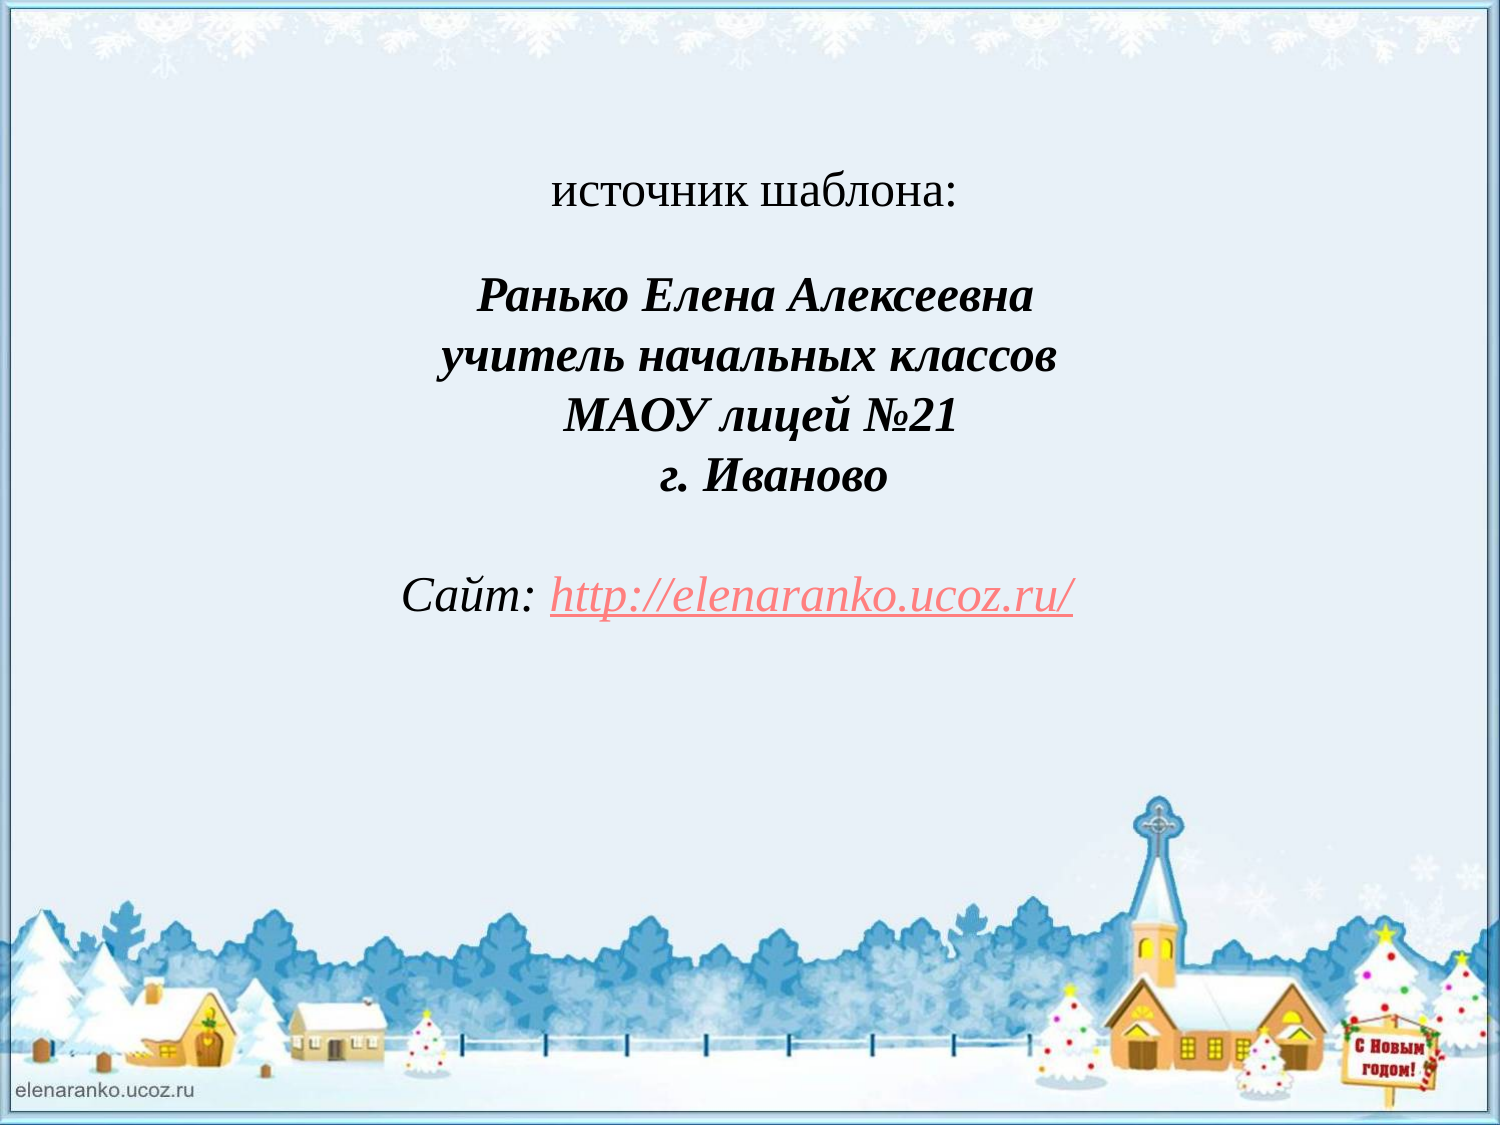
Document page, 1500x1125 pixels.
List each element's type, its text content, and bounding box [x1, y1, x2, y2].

picture [0, 0, 1500, 1125]
text_box источник шаблона: Ранько Елена Алексеевна учитель начальных классов МАОУ лицей №21 г. Иваново Сайт: http://elenaranko.ucoz.ru/ [100, 148, 1424, 629]
